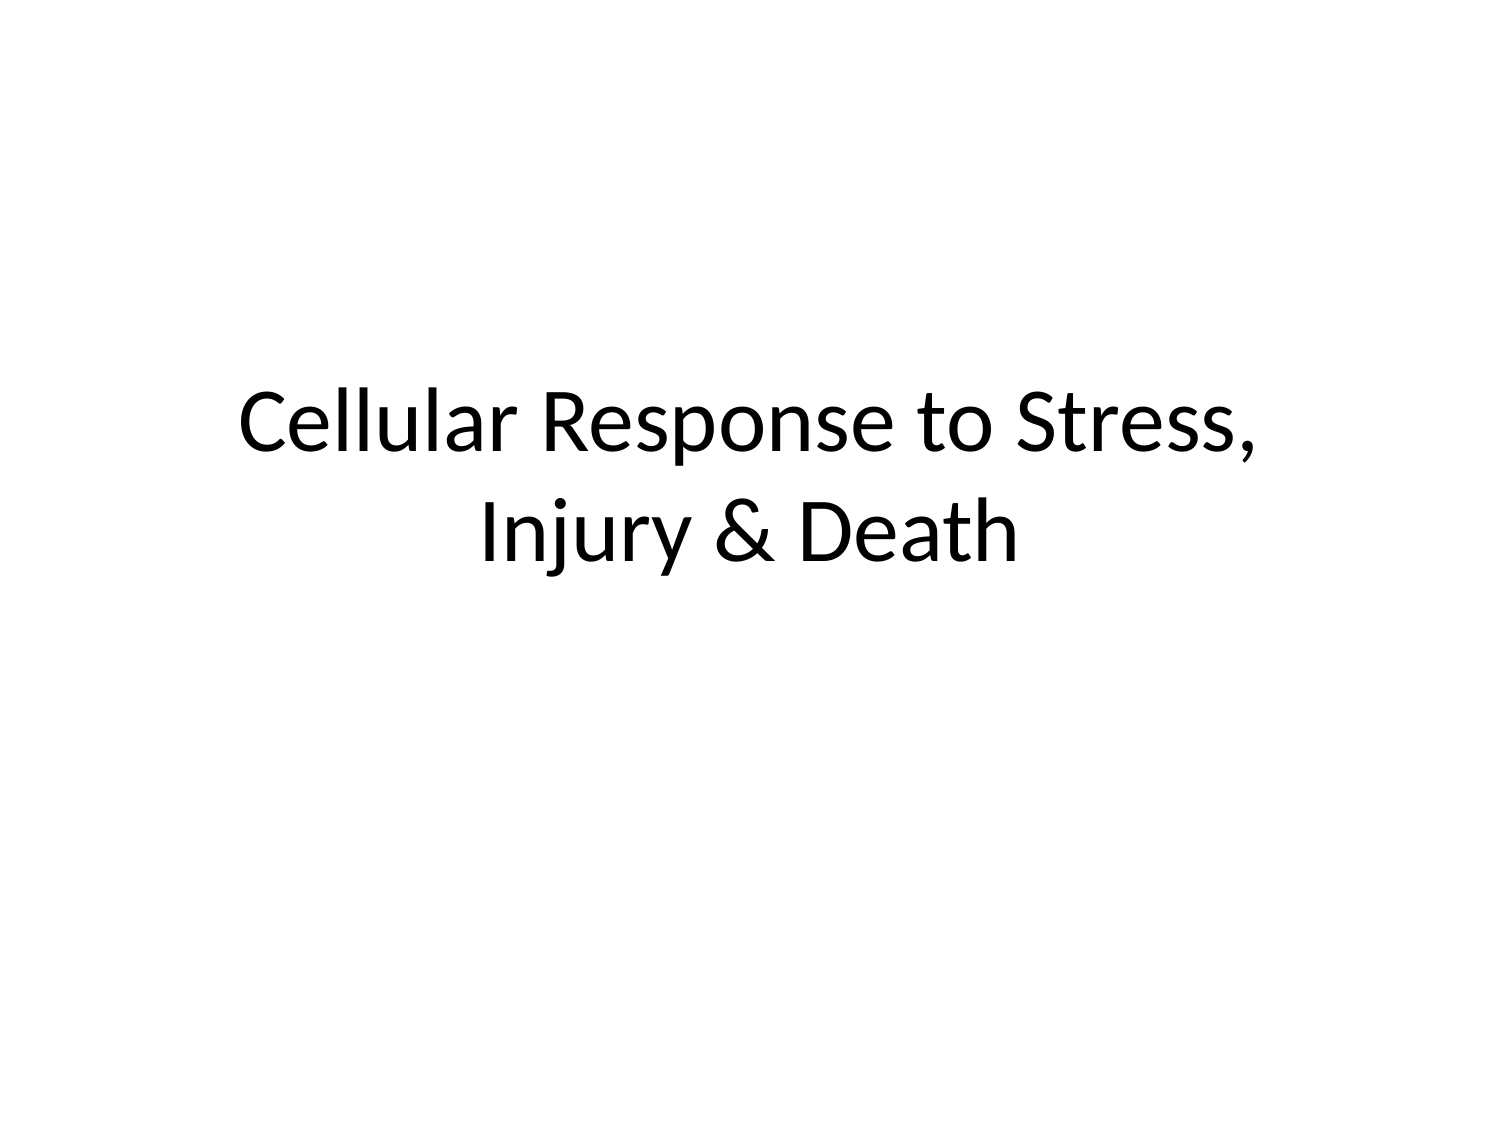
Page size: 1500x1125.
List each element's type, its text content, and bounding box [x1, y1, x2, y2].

title Cellular Response to Stress, Injury & Death [112, 349, 1388, 591]
